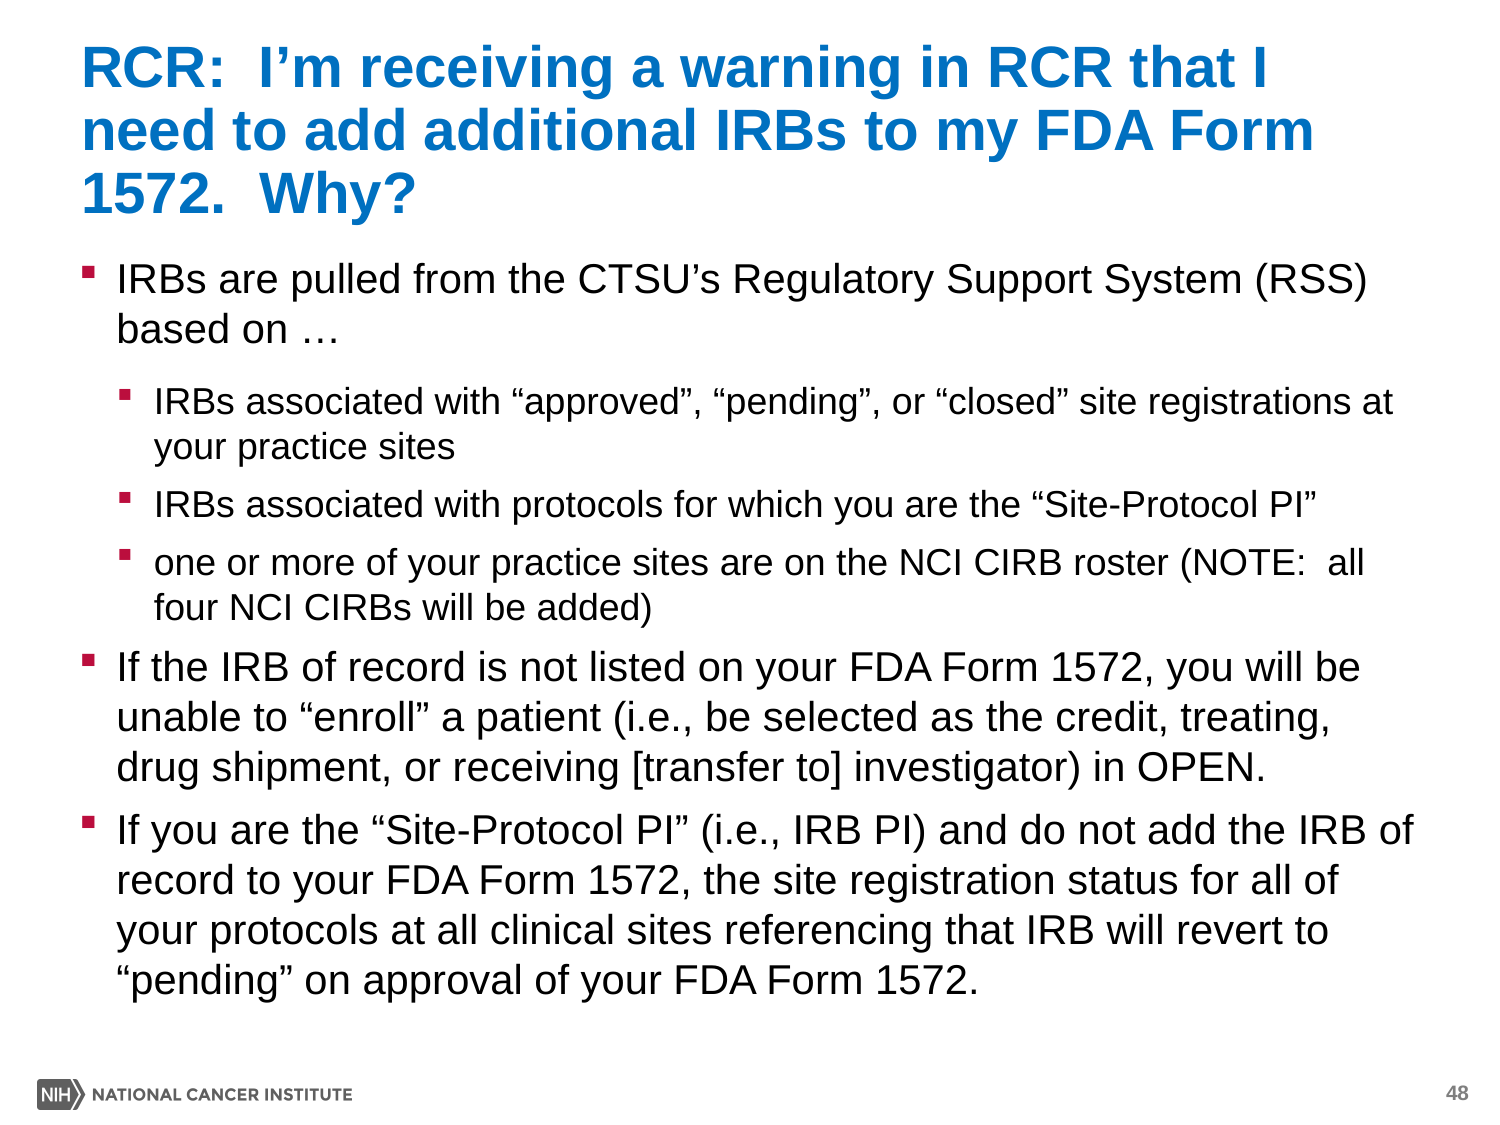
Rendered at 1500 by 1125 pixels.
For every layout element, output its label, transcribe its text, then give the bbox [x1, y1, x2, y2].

title RCR: I’m receiving a warning in RCR that I need to add additional IRBs to my FDA Form 1572. Why? [81, 23, 1421, 226]
picture [37, 1079, 352, 1110]
list IRBs are pulled from the CTSU’s Regulatory Support System (RSS) based on … IRBs associated with “approved”, “pending”, or “closed” site registrations at your practice sites IRBs associated with protocols for which you are the “Site-Protocol PI” one or more of your practice sites are on the NCI CIRB roster (NOTE: all four NCI CIRBs will be added) If the IRB of record is not listed on your FDA Form 1572, you will be unable to “enroll” a patient (i.e., be selected as the credit, treating, drug shipment, or receiving [transfer to] investigator) in OPEN. If you are the “Site-Protocol PI” (i.e., IRB PI) and do not add the IRB of record to your FDA Form 1572, the site registration status for all of your protocols at all clinical sites referencing that IRB will revert to “pending” on approval of your FDA Form 1572. [79, 252, 1419, 1045]
